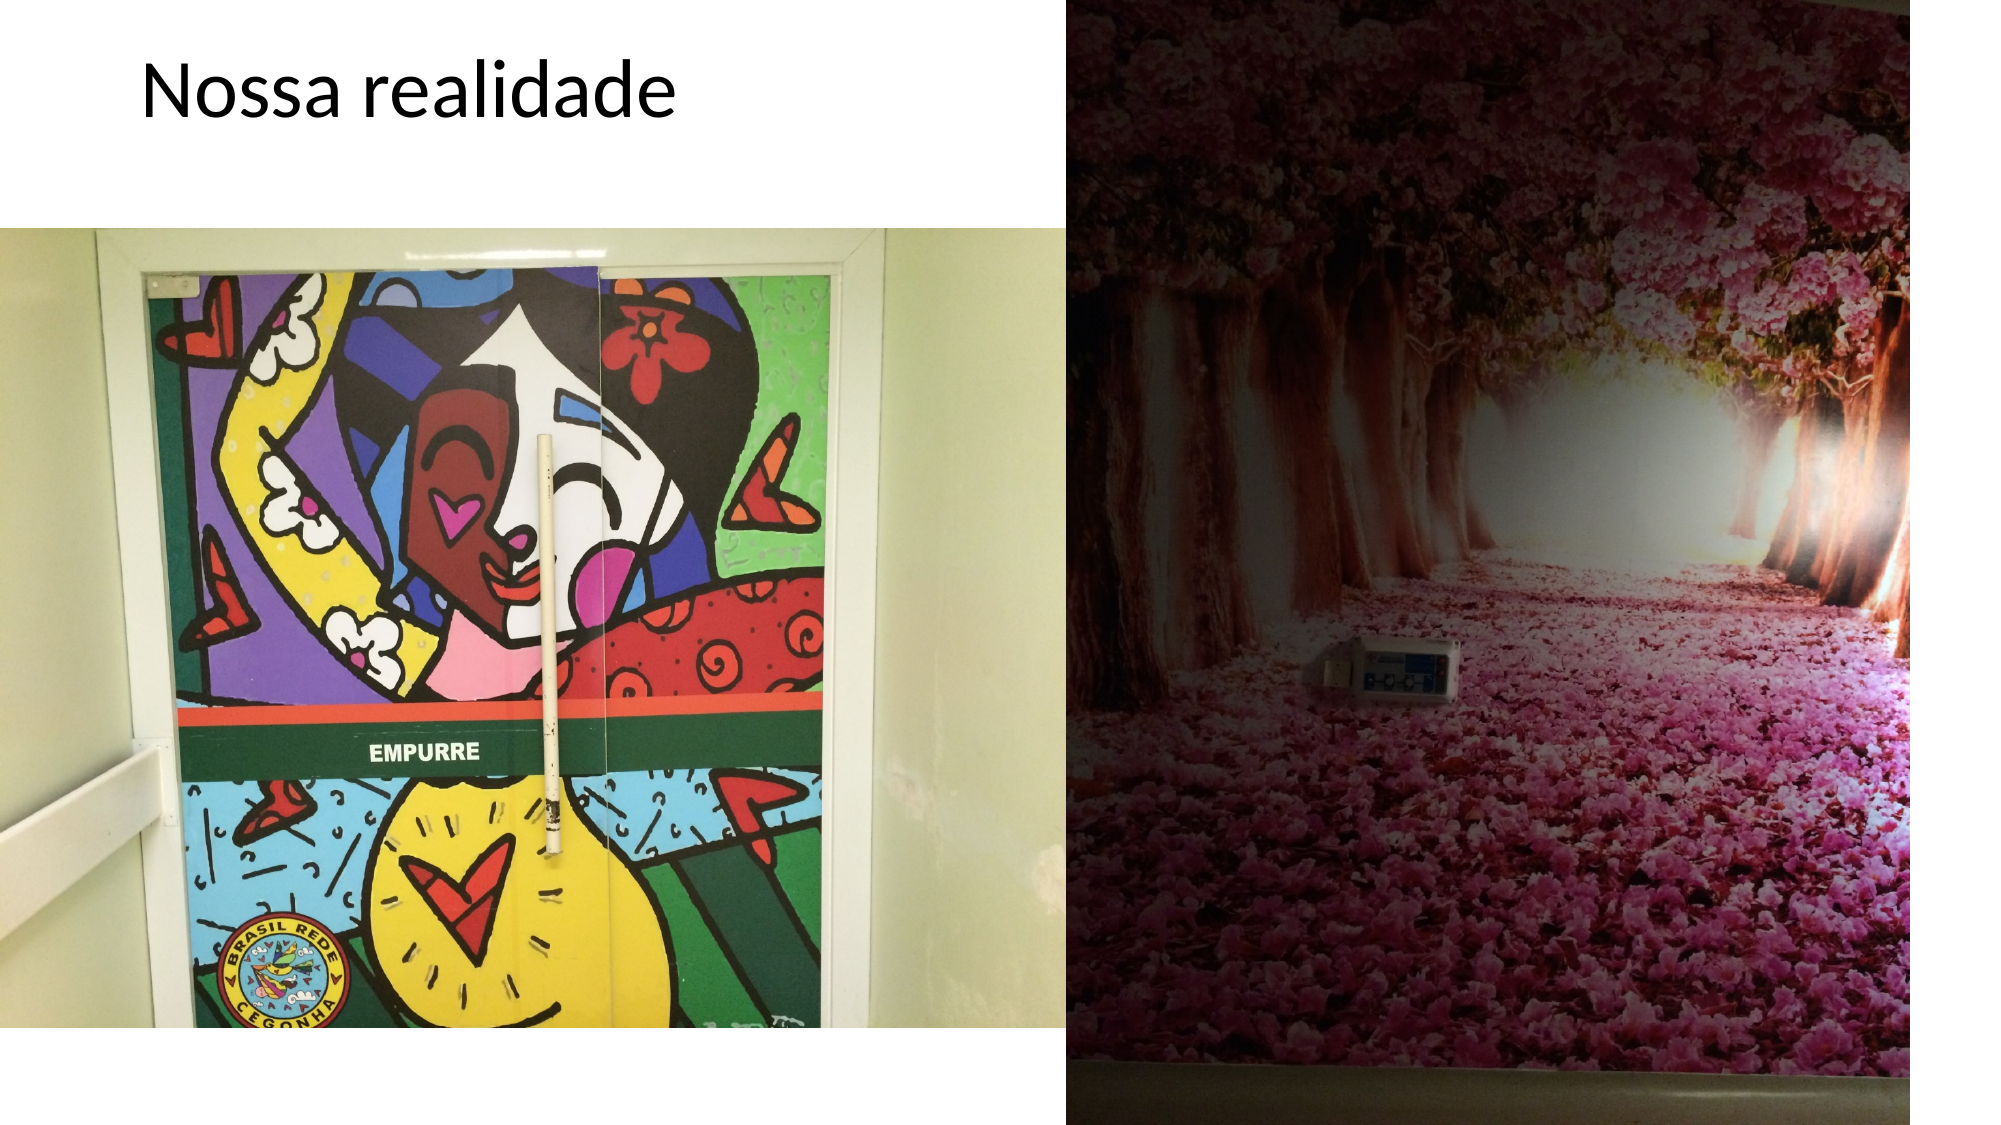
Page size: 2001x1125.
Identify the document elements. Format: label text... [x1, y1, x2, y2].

picture [0, 1, 2000, 1124]
text_box Nossa realidade [125, 26, 787, 142]
